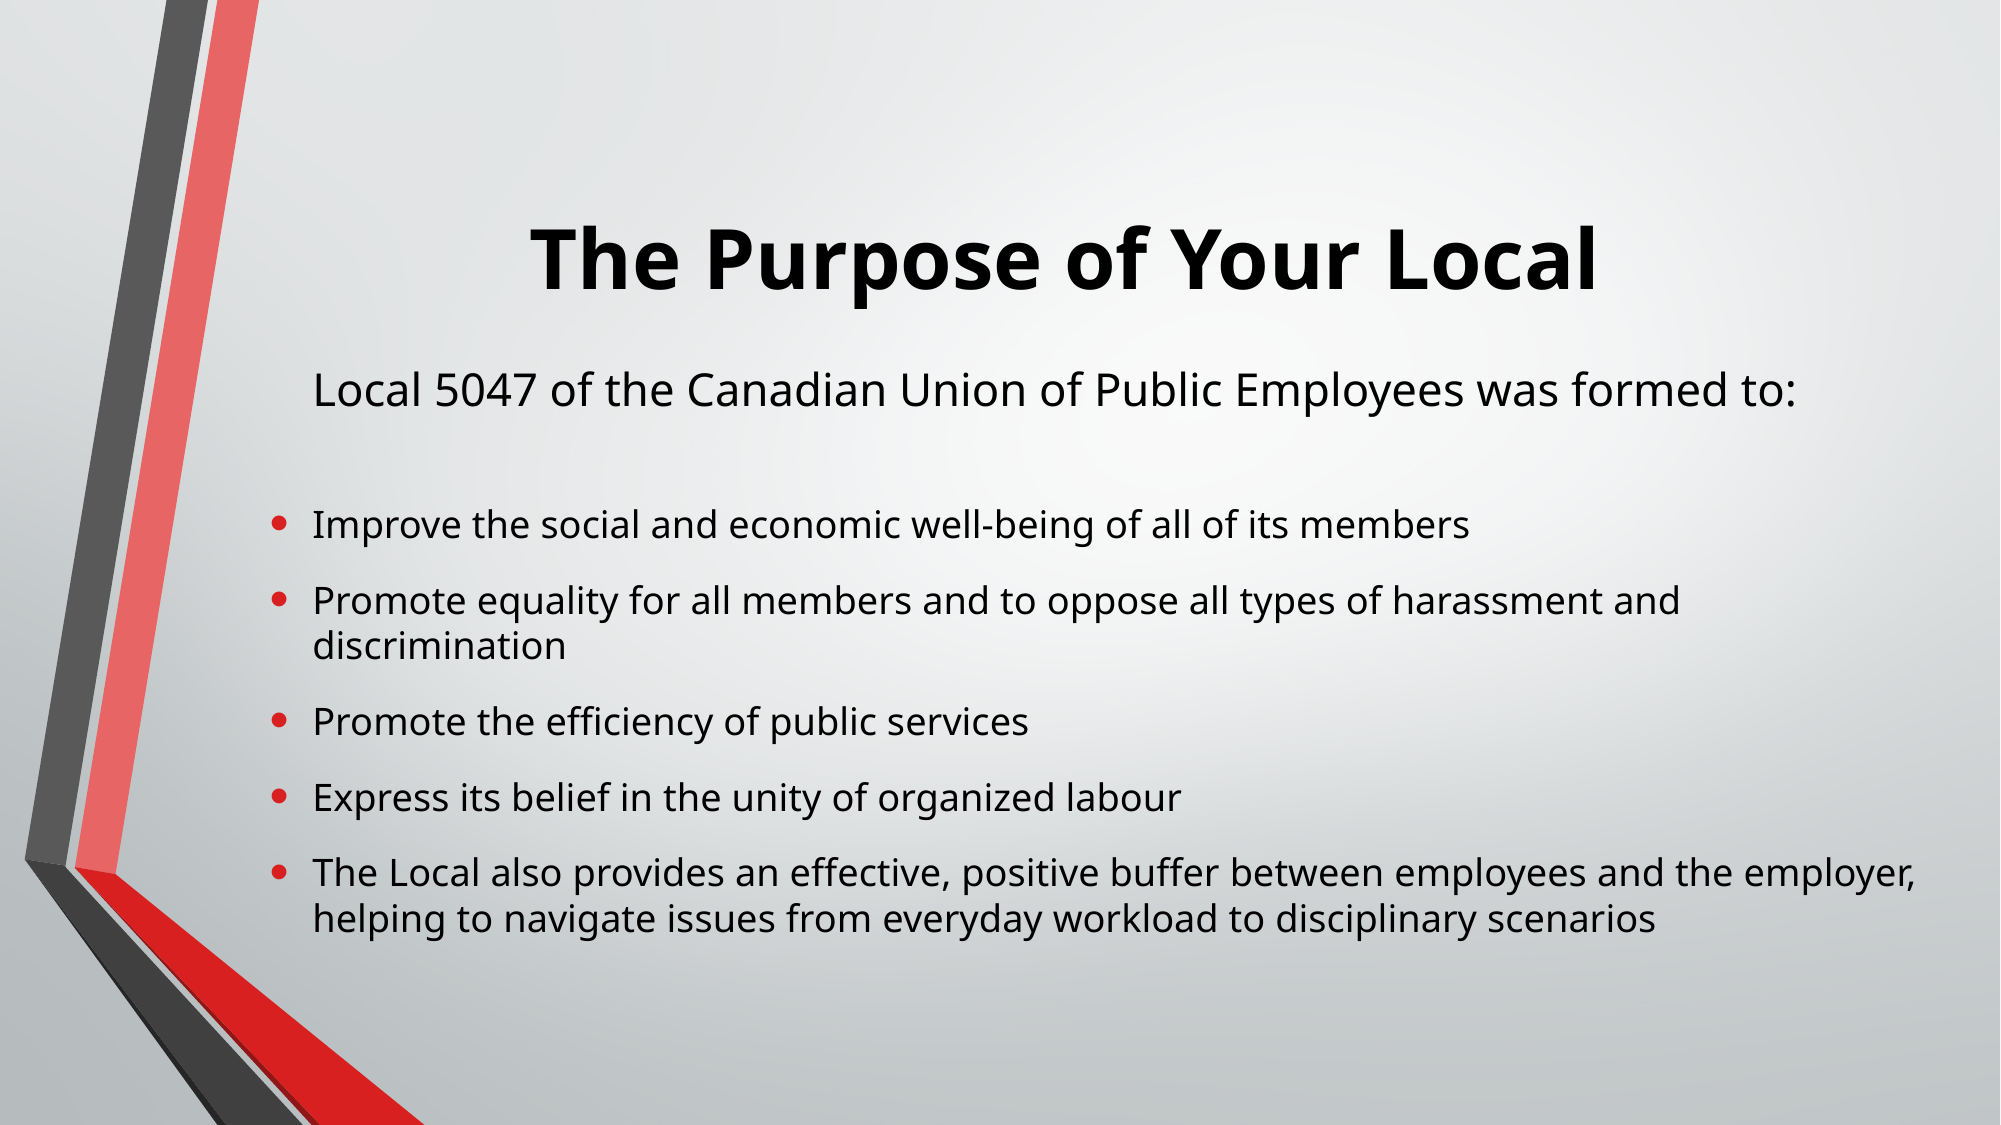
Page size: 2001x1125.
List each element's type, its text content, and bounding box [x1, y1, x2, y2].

list Local 5047 of the Canadian Union of Public Employees was formed to: Improve the social and economic well-being of all of its members Promote equality for all members and to oppose all types of harassment and discrimination Promote the efficiency of public services Express its belief in the unity of organized labour The Local also provides an effective, positive buffer between employees and the employer, helping to navigate issues from everyday workload to disciplinary scenarios [243, 350, 1950, 951]
title The Purpose of Your Local [243, 112, 1887, 350]
